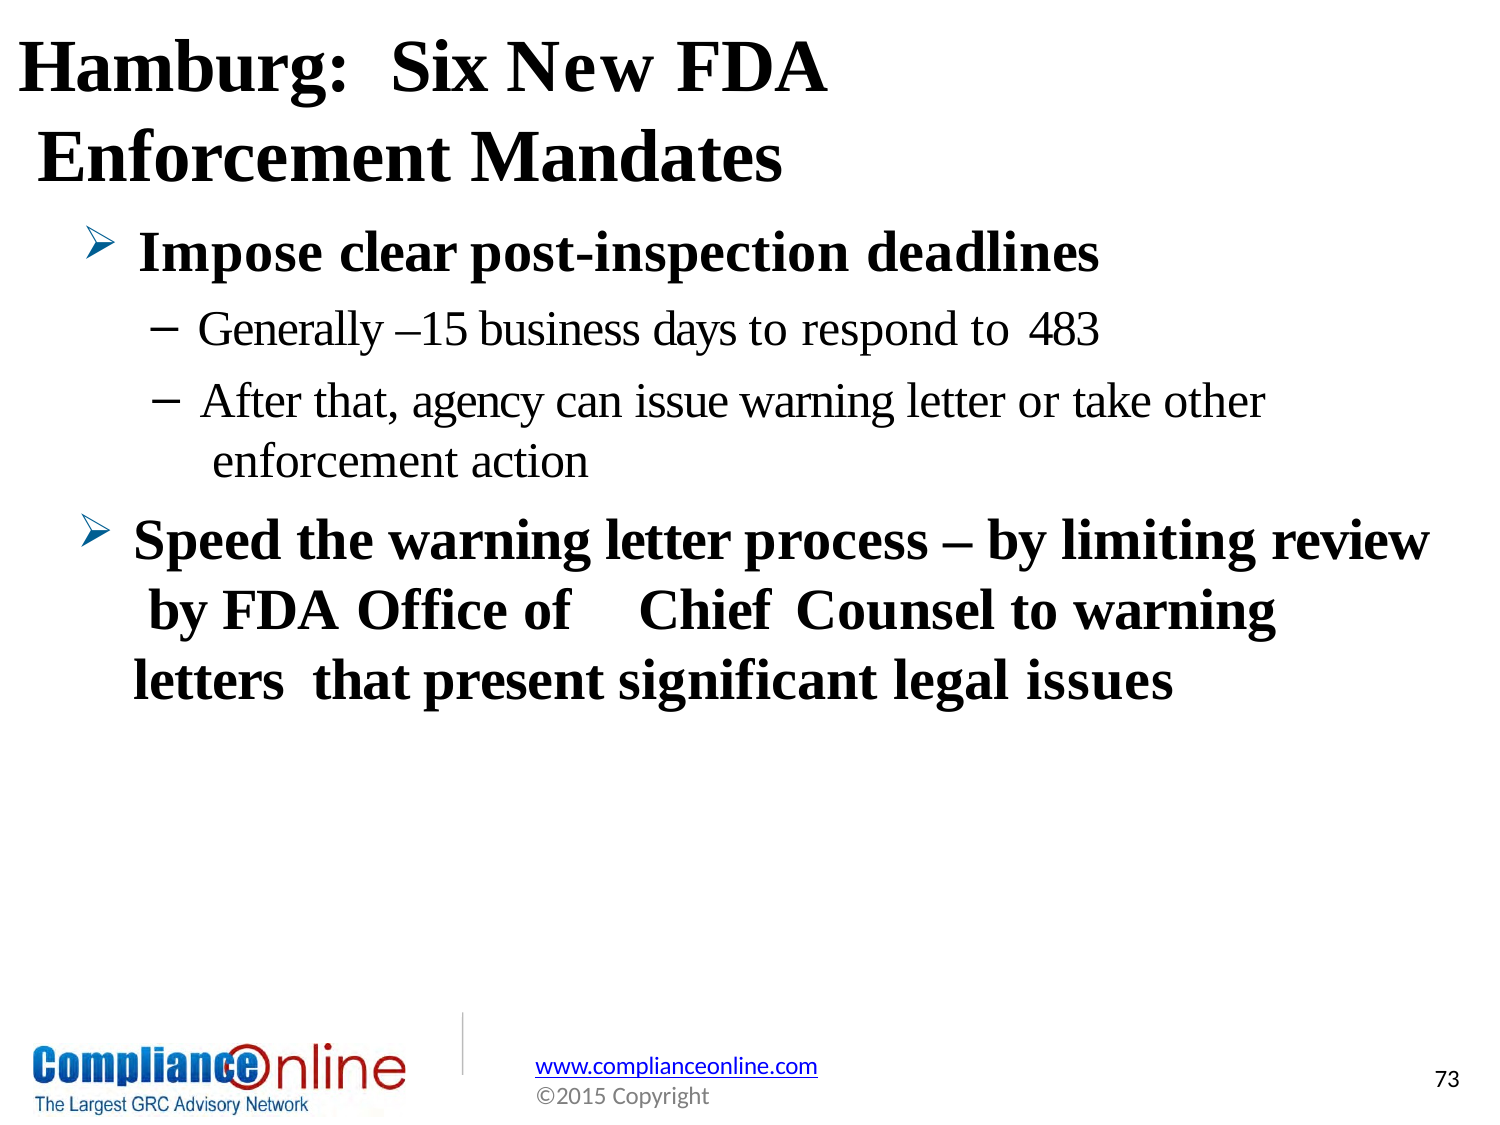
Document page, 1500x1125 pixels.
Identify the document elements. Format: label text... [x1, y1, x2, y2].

title Hamburg: Six New FDA Enforcement Mandates [16, 14, 828, 205]
picture [33, 1043, 406, 1117]
text_box Impose clear post-inspection deadlines Generally –15 business days to respond to 483 After that, agency can issue warning letter or take other enforcement action Speed the warning letter process – by limiting review by FDA Office of Chief Counsel to warning letters that present significant legal issues [75, 196, 1439, 711]
slide_number 73 [1428, 1066, 1467, 1125]
text_box www.complianceonline.com ©2015 Copyright [533, 1054, 826, 1110]
